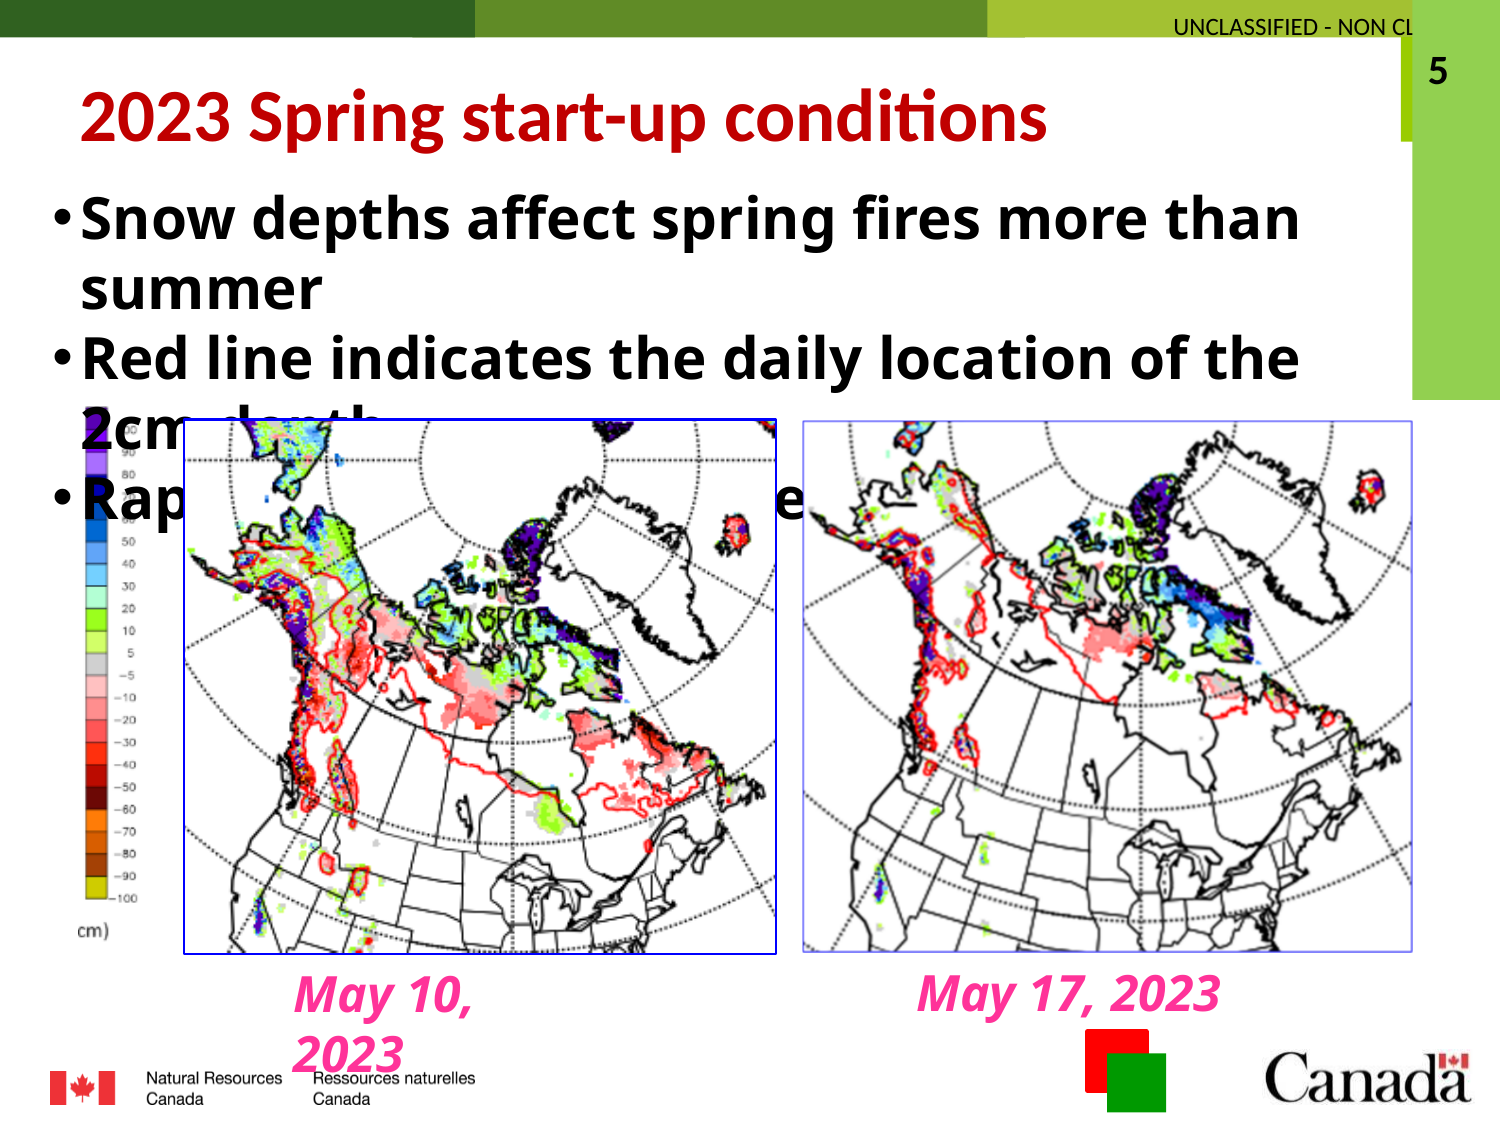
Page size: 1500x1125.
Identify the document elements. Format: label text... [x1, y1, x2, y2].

picture [184, 420, 776, 954]
picture [1262, 1049, 1475, 1105]
slide_number 5 [1412, 36, 1500, 99]
text_box [1107, 1053, 1167, 1113]
text_box Snow depths affect spring fires more than summer Red line indicates the daily location of the 2cm depth Rapid and early snow melt in many regions [37, 174, 1424, 446]
text_box 2023 Spring start-up conditions [64, 59, 1424, 165]
picture [77, 399, 142, 951]
text_box May 17, 2023 [901, 960, 1285, 1029]
picture [801, 420, 1413, 953]
text_box May 10, 2023 [278, 961, 609, 1090]
picture [50, 1071, 475, 1105]
text_box [1087, 1031, 1147, 1091]
